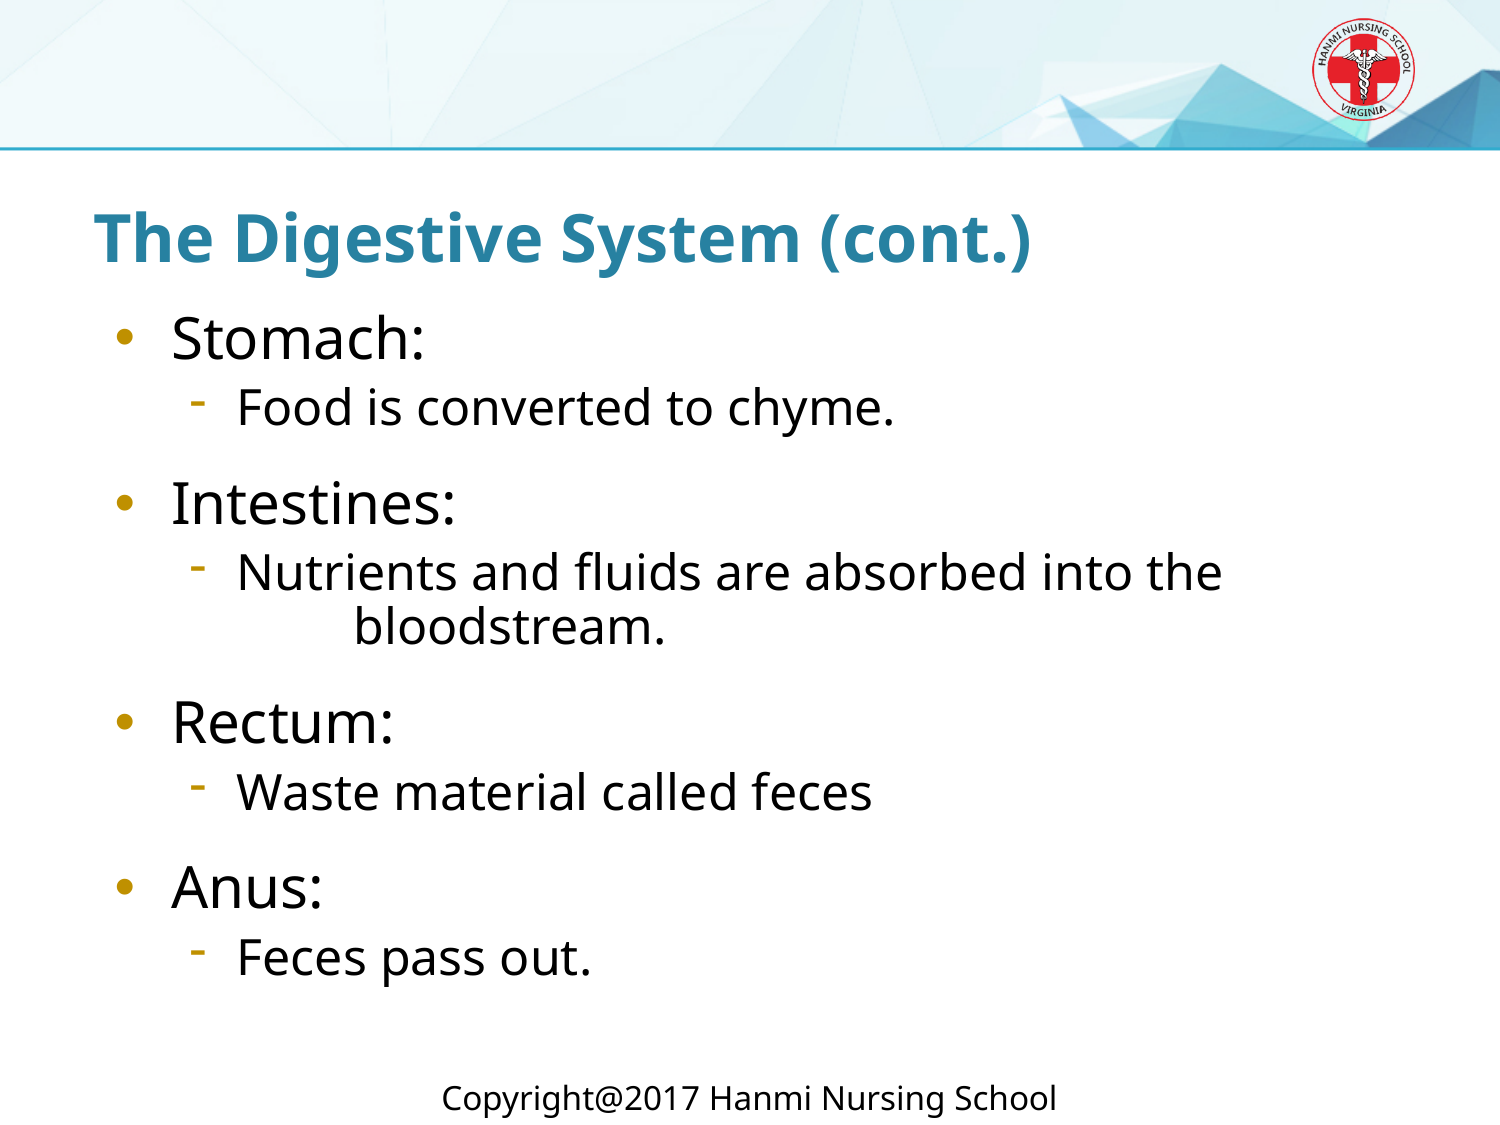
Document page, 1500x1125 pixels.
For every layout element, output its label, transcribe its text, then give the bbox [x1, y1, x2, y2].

text_box The Digestive System (cont.) [78, 188, 1048, 284]
picture [0, 0, 1500, 1069]
text_box Copyright@2017 Hanmi Nursing School [0, 1069, 1500, 1125]
text_box Stomach: Food is converted to chyme. Intestines: Nutrients and fluids are absorbed into the bloodstream. Rectum: Waste material called feces Anus: Feces pass out. [99, 301, 1324, 1002]
